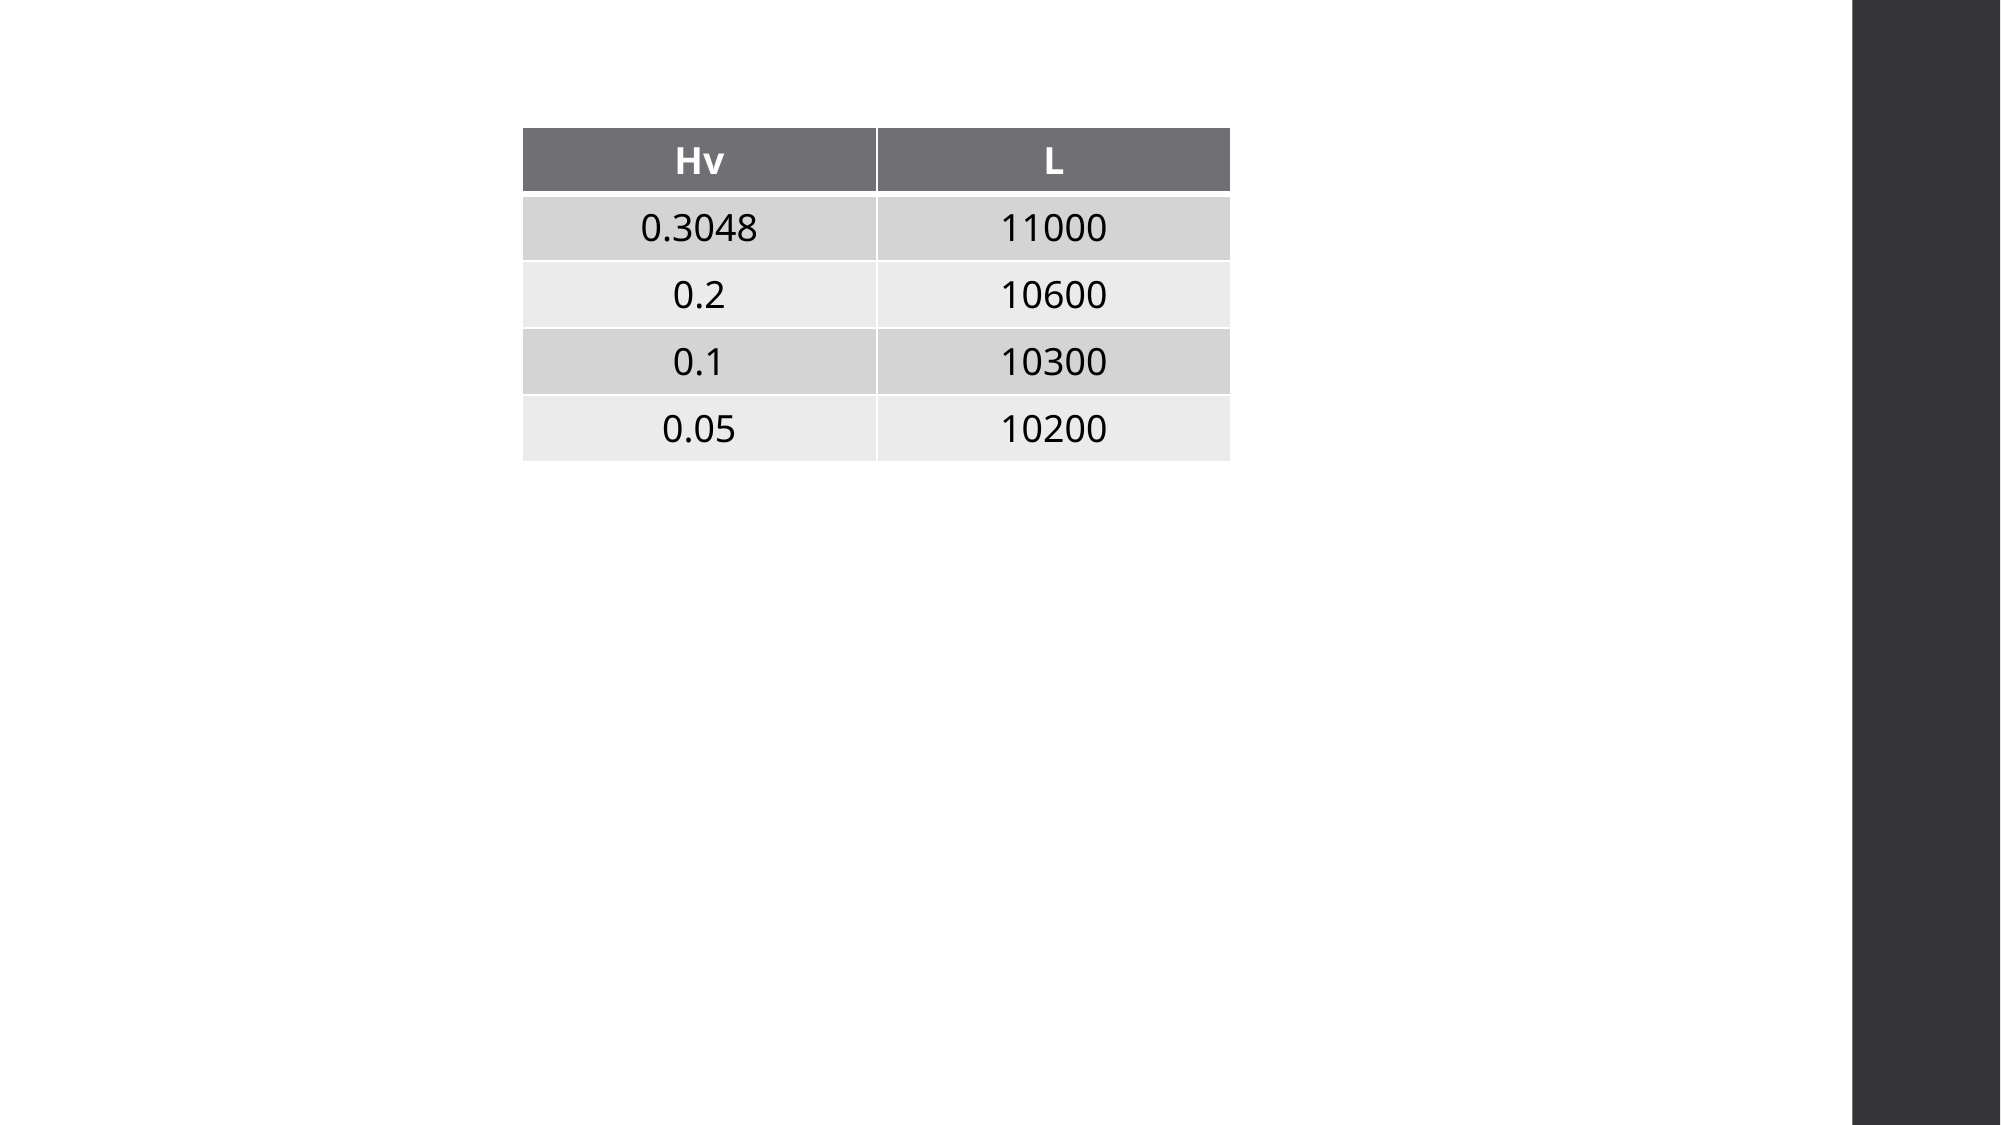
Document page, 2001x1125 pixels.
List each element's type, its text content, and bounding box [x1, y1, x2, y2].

table_cell 11000 [878, 197, 1230, 260]
table_cell 10600 [878, 262, 1230, 327]
table_cell 0.2 [523, 262, 876, 327]
table_cell 0.3048 [523, 197, 876, 260]
table_cell 0.1 [523, 329, 876, 394]
table_header L [878, 128, 1230, 191]
table_cell 0.05 [523, 396, 876, 461]
table_cell 10200 [878, 396, 1230, 461]
table_header Hv [523, 128, 876, 191]
table_cell 10300 [878, 329, 1230, 394]
